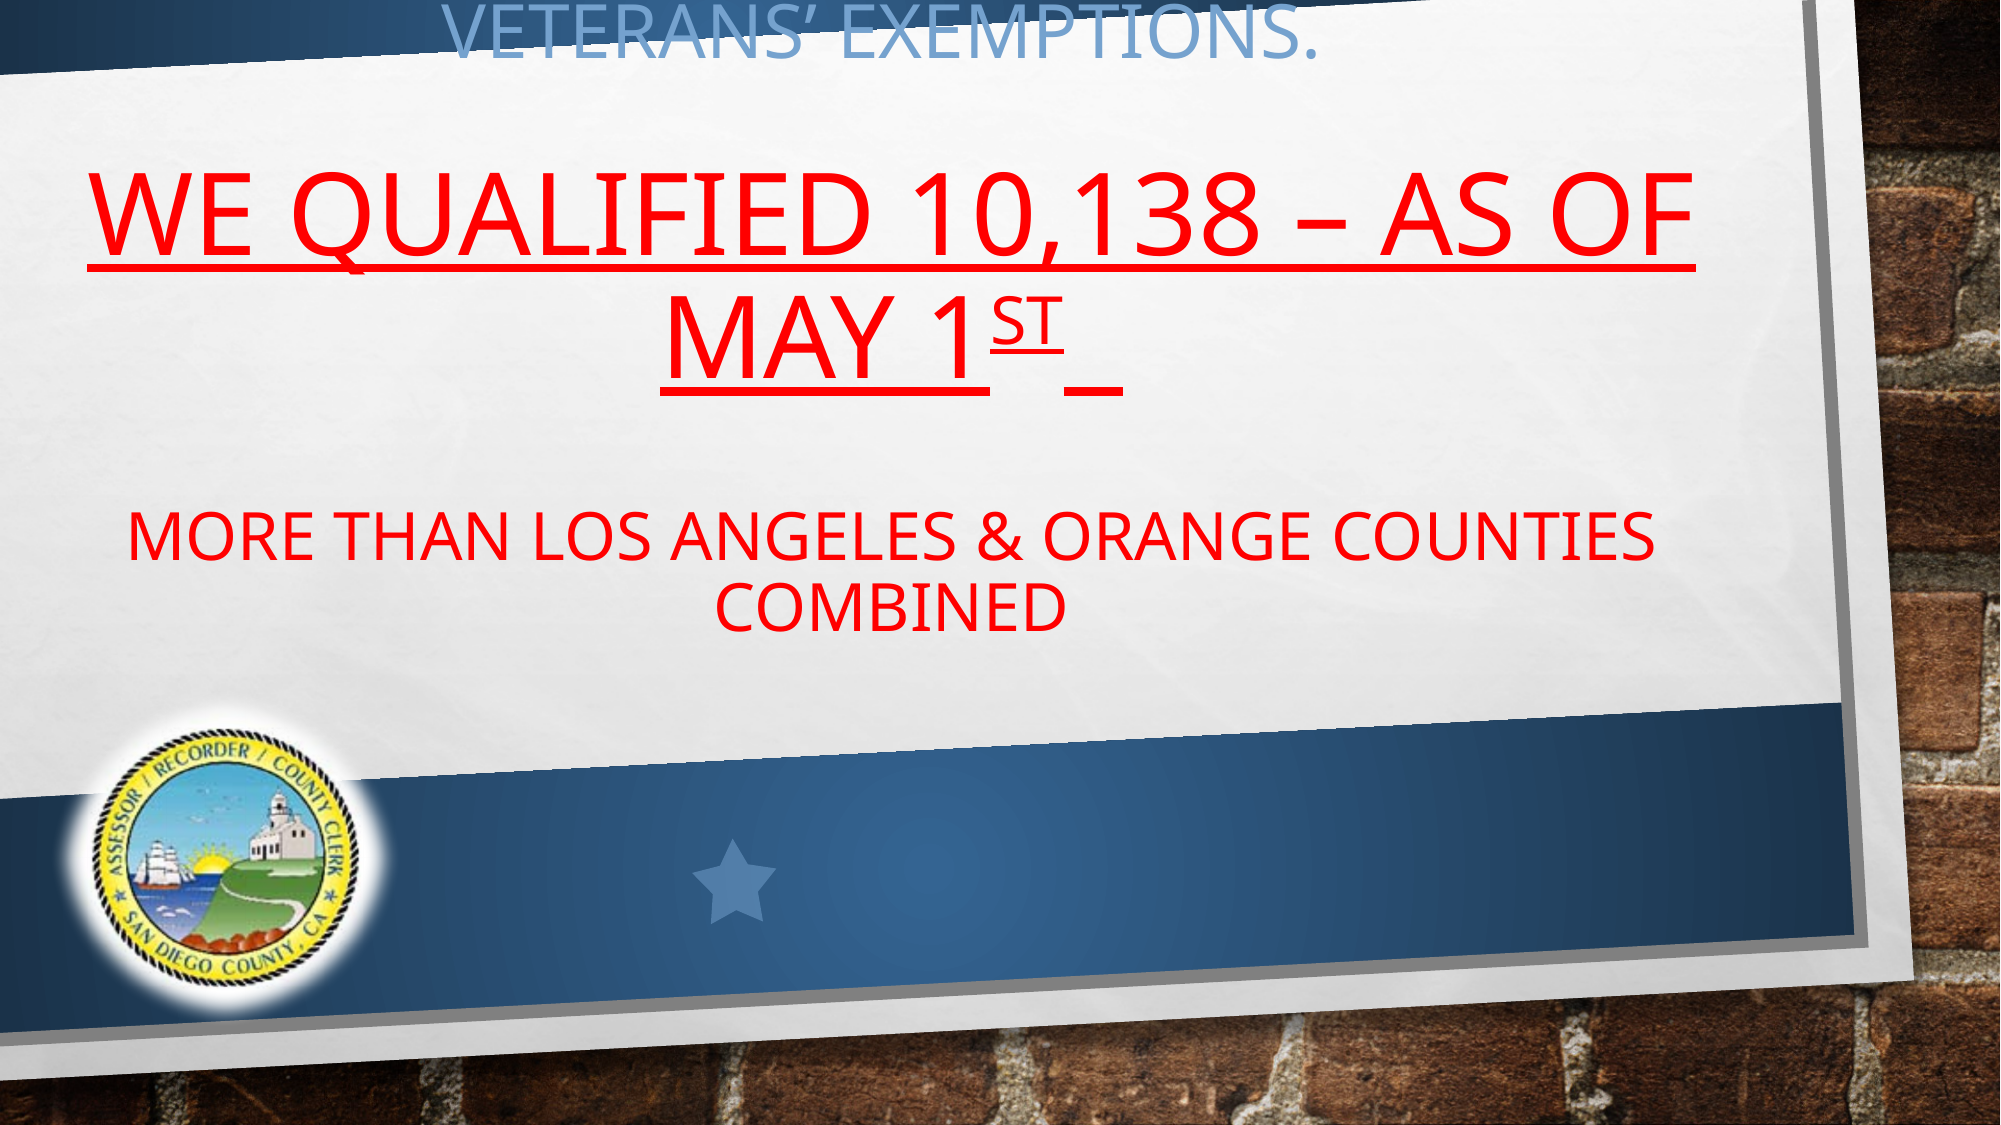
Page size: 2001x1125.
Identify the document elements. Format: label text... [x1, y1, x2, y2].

title San Diego County Assessor's Office is the lead County in California for Disabled Veterans’ Exemptions. We qualified 10,138 – AS of May 1st More than Los Angeles & Orange Counties Combined [0, 57, 1802, 654]
picture [0, 0, 2000, 1125]
picture [48, 685, 403, 1030]
